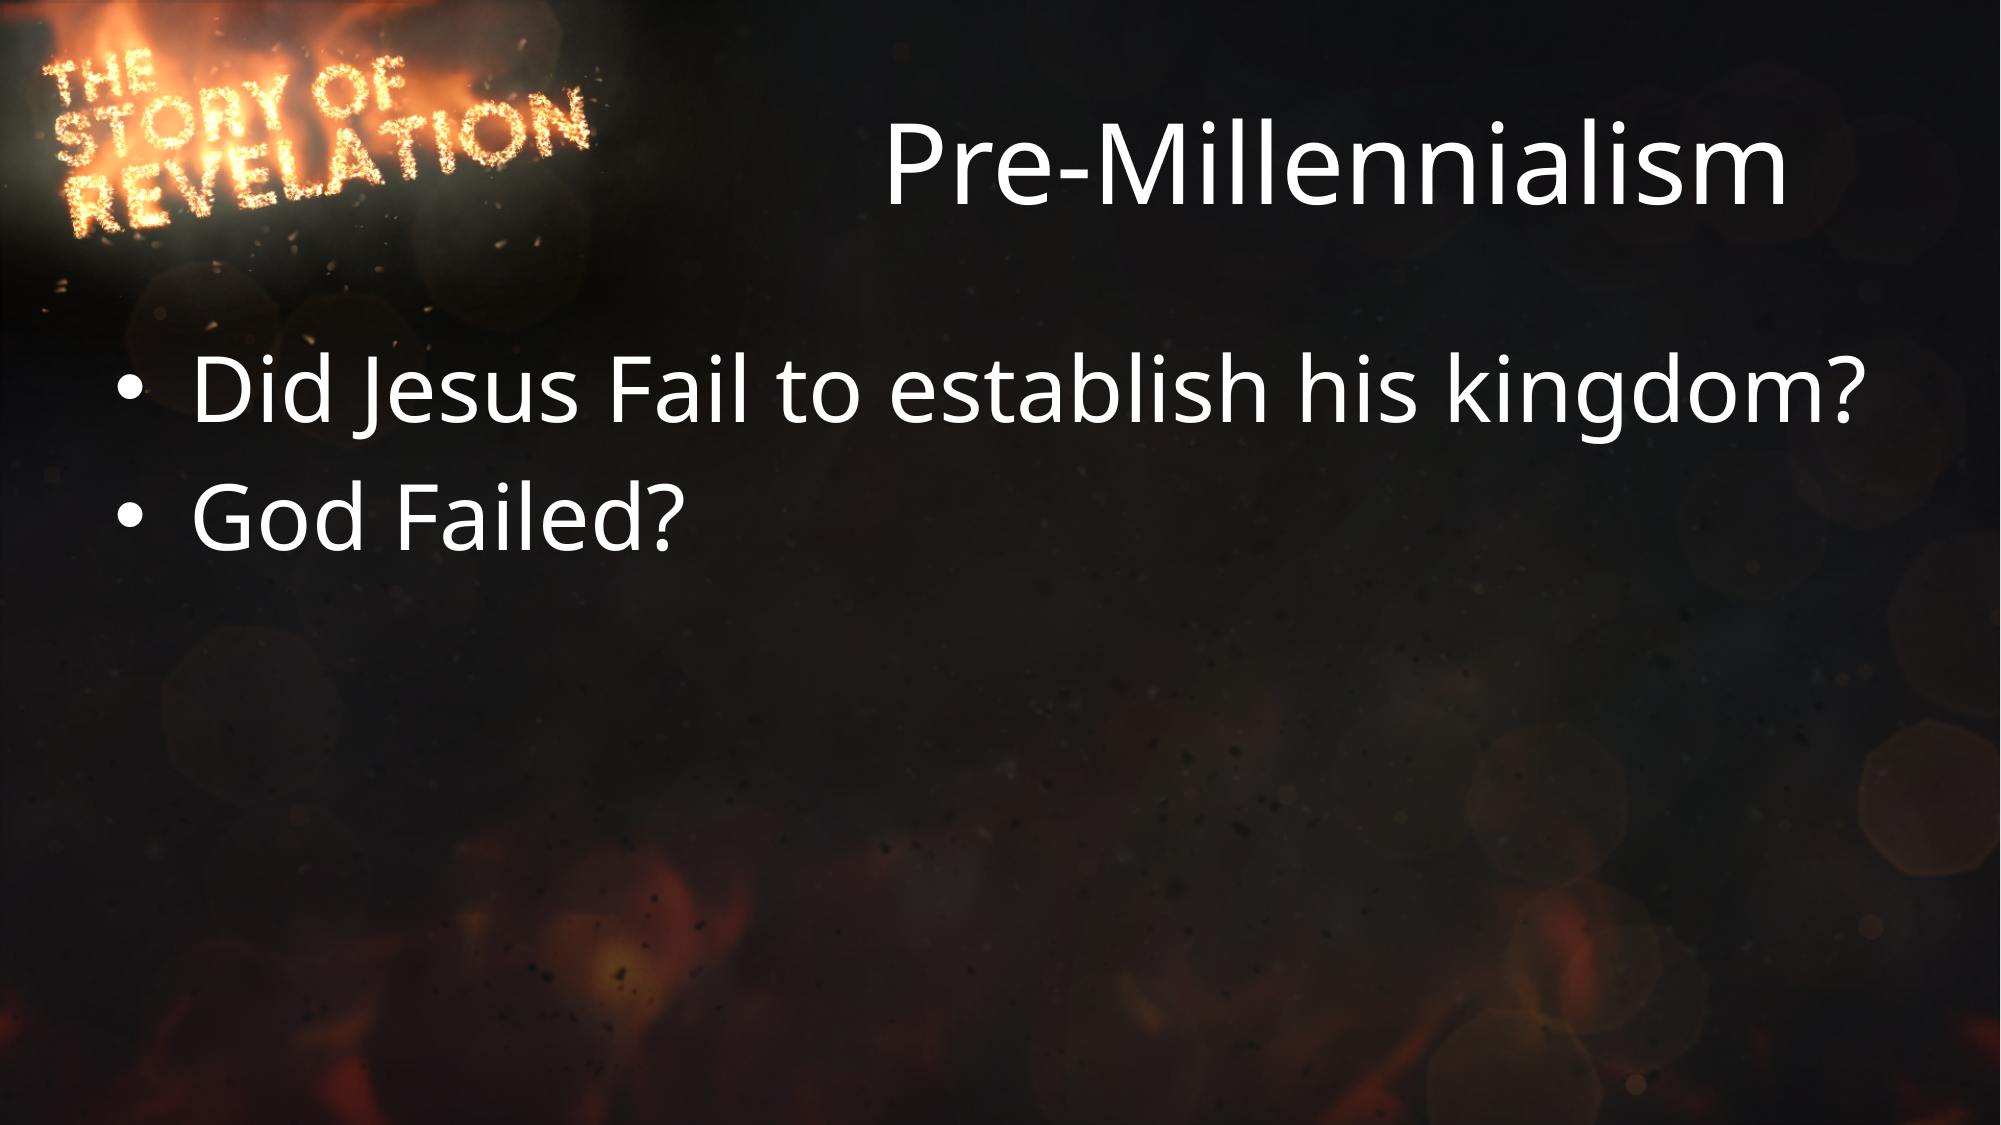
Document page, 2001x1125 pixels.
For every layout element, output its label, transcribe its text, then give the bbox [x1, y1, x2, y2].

picture [0, 0, 2001, 1125]
title Pre-Millennialism [773, 65, 1900, 254]
list Did Jesus Fail to establish his kingdom? God Failed? [99, 322, 1900, 1018]
